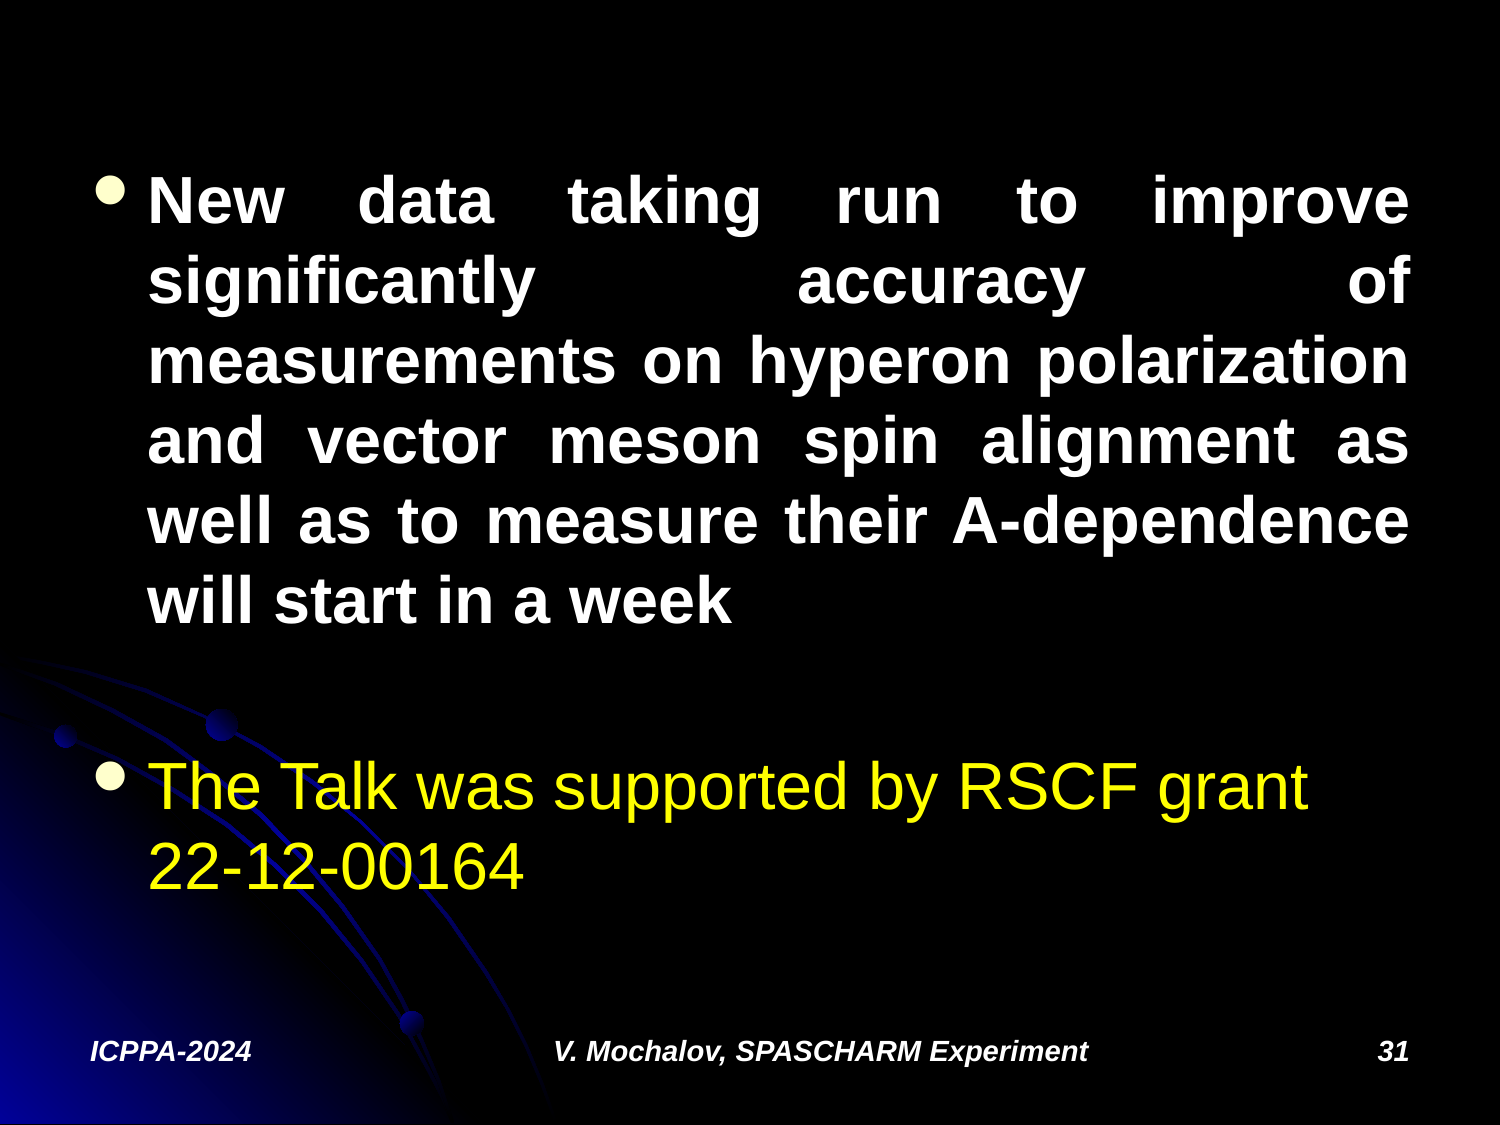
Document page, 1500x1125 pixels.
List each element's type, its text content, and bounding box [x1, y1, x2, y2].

footer V. Mochalov, SPASCHARM Experiment [442, 1025, 1199, 1100]
slide_number 31 [1246, 1025, 1425, 1100]
title [75, 45, 1425, 233]
list New data taking run to improve significantly accuracy of measurements on hyperon polarization and vector meson spin alignment as well as to measure their A-dependence will start in a week The Talk was supported by RSCF grant 22-12-00164 [76, 149, 1427, 893]
slide_number ICPPA-2024 [75, 1025, 425, 1100]
